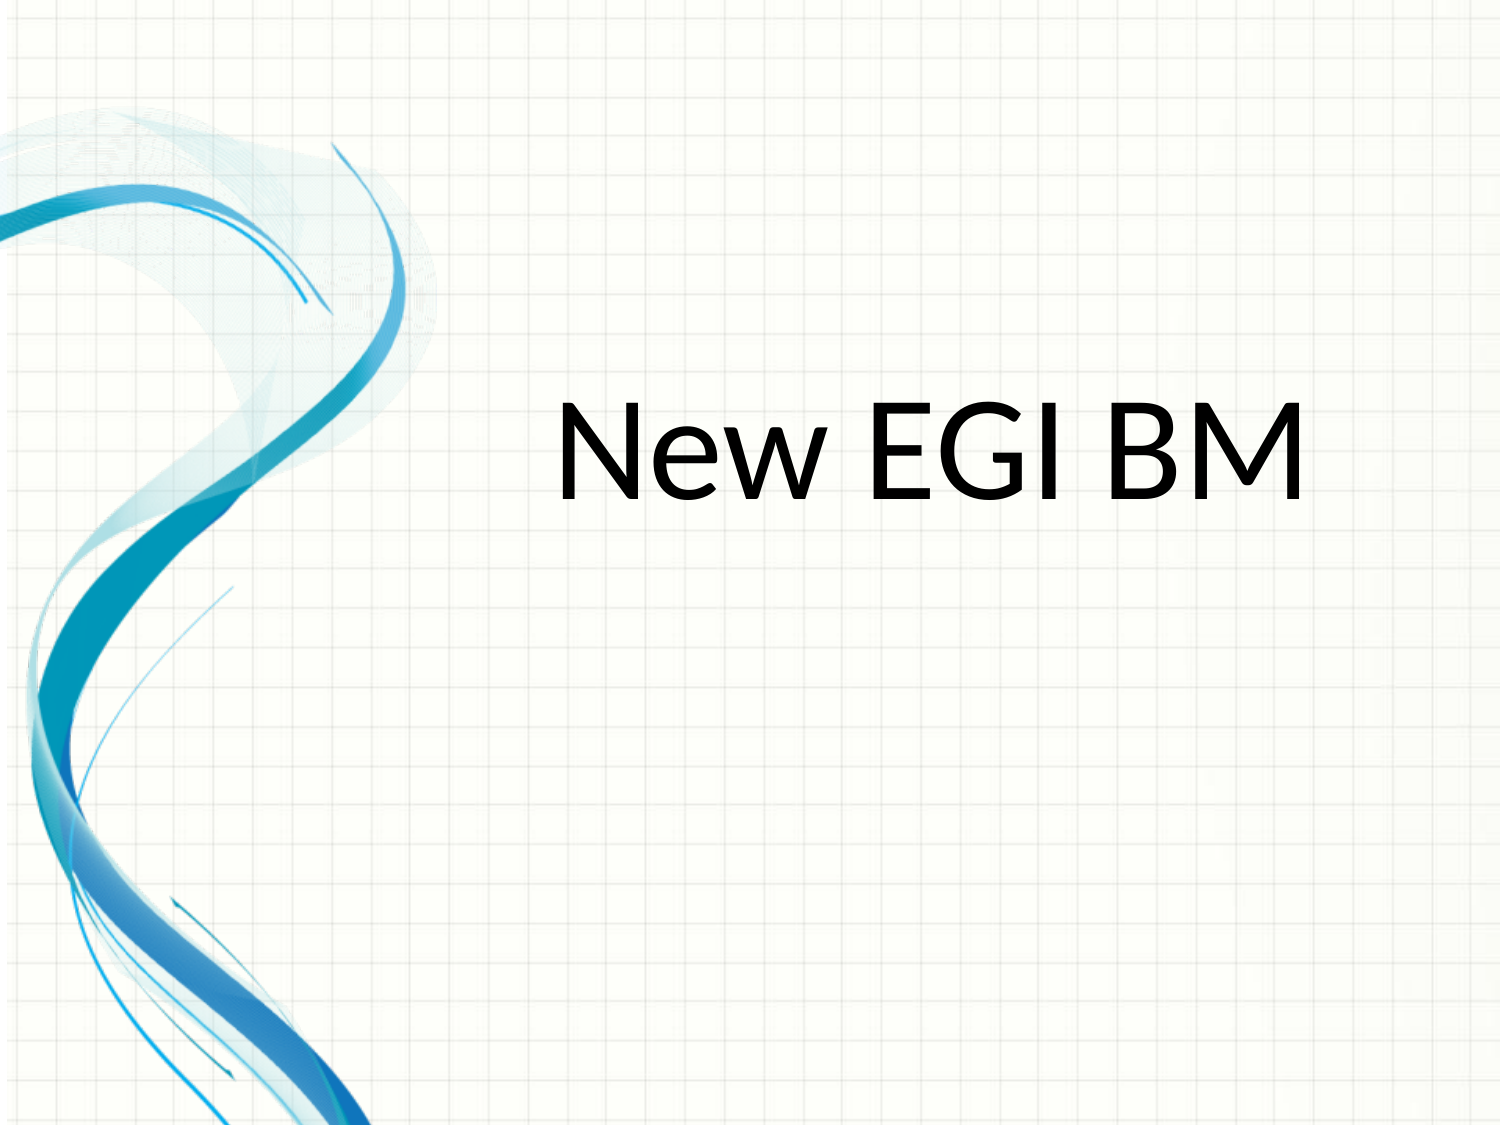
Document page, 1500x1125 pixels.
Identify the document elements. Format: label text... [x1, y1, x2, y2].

text_box New EGI BM [537, 342, 1392, 975]
picture [0, 0, 1500, 1125]
